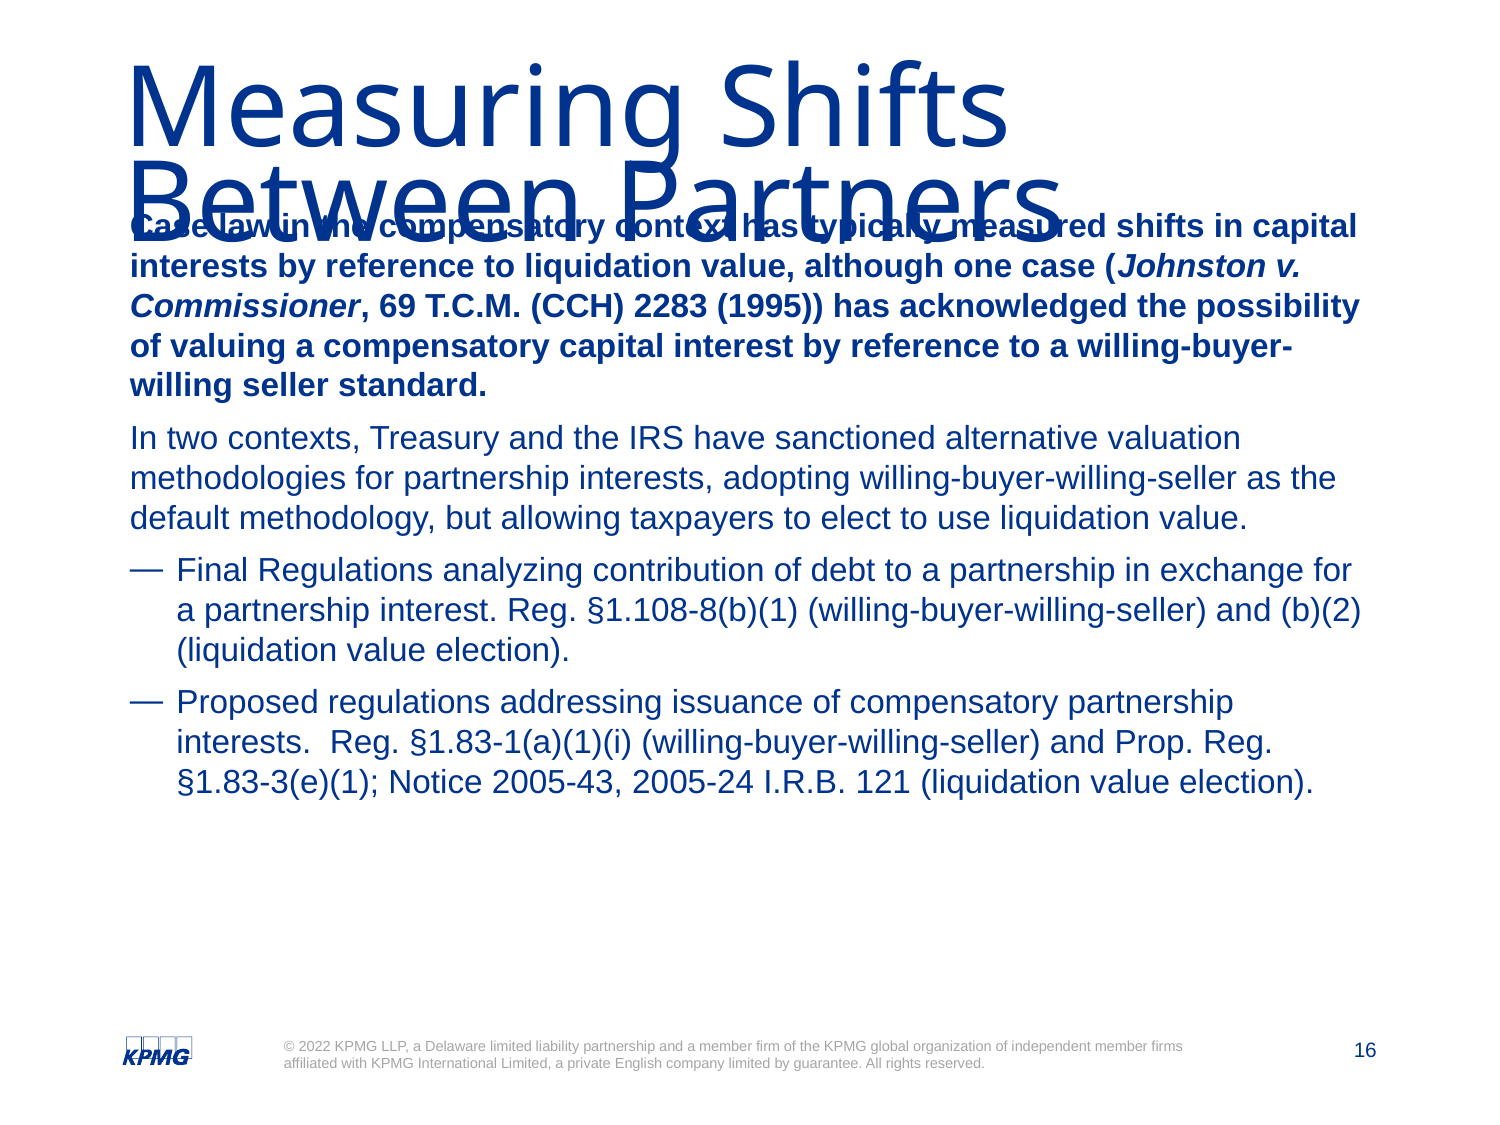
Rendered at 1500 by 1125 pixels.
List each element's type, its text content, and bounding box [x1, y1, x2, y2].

title Measuring Shifts Between Partners [123, 70, 1377, 156]
list Case law in the compensatory context has typically measured shifts in capital interests by reference to liquidation value, although one case (Johnston v. Commissioner, 69 T.C.M. (CCH) 2283 (1995)) has acknowledged the possibility of valuing a compensatory capital interest by reference to a willing-buyer-willing seller standard. In two contexts, Treasury and the IRS have sanctioned alternative valuation methodologies for partnership interests, adopting willing-buyer-willing-seller as the default methodology, but allowing taxpayers to elect to use liquidation value. Final Regulations analyzing contribution of debt to a partnership in exchange for a partnership interest. Reg. §1.108-8(b)(1) (willing-buyer-willing-seller) and (b)(2) (liquidation value election). Proposed regulations addressing issuance of compensatory partnership interests. Reg. §1.83-1(a)(1)(i) (willing-buyer-willing-seller) and Prop. Reg. §1.83-3(e)(1); Notice 2005-43, 2005-24 I.R.B. 121 (liquidation value election). [129, 203, 1377, 952]
